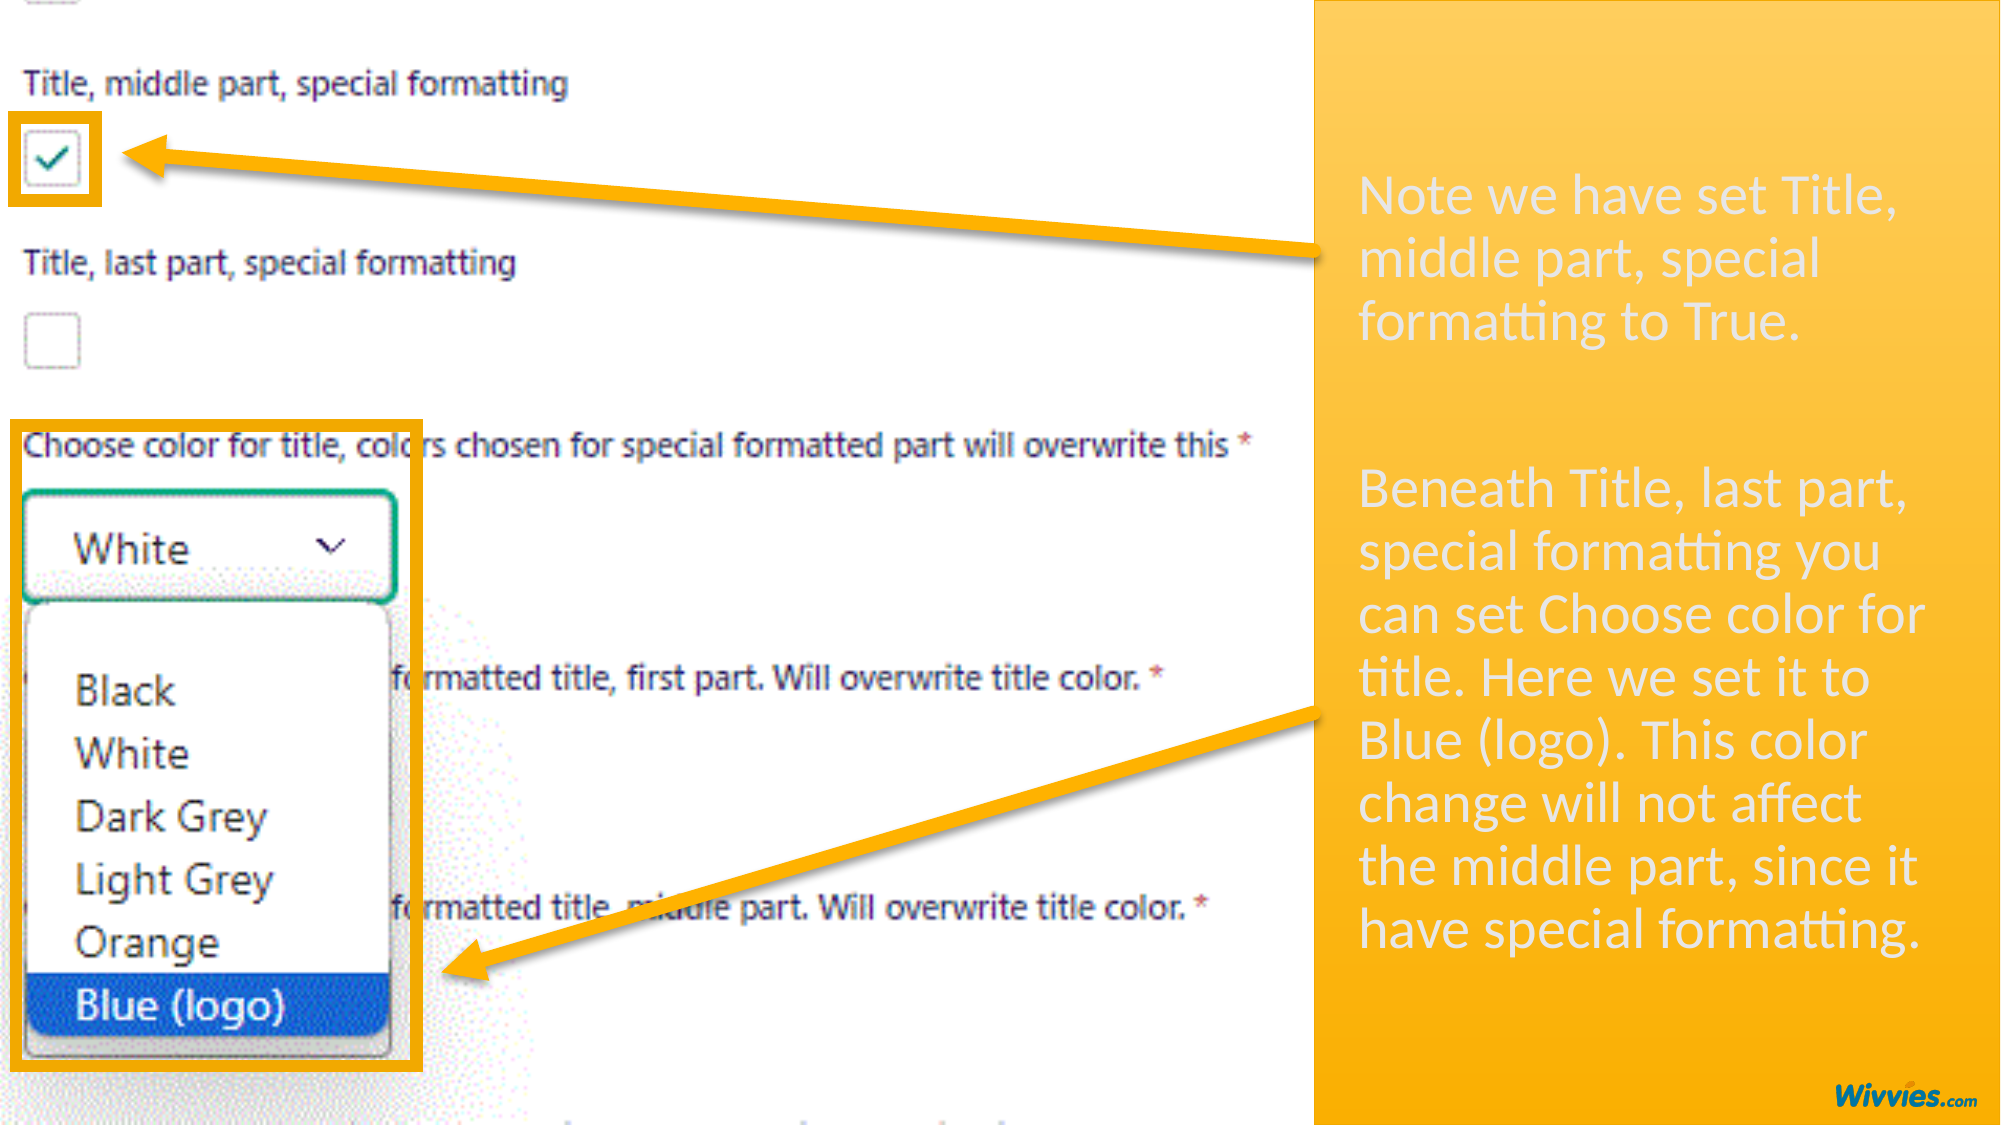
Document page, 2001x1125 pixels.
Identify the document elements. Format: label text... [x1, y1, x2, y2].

picture [0, 0, 1314, 1125]
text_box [441, 712, 1314, 973]
list Note we have set Title, middle part, special formatting to True. Beneath Title, last part, special formatting you can set Choose color for title. Here we set it to Blue (logo). This color change will not affect the middle part, since it have special formatting. [1314, 0, 2000, 1125]
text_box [121, 152, 1314, 251]
